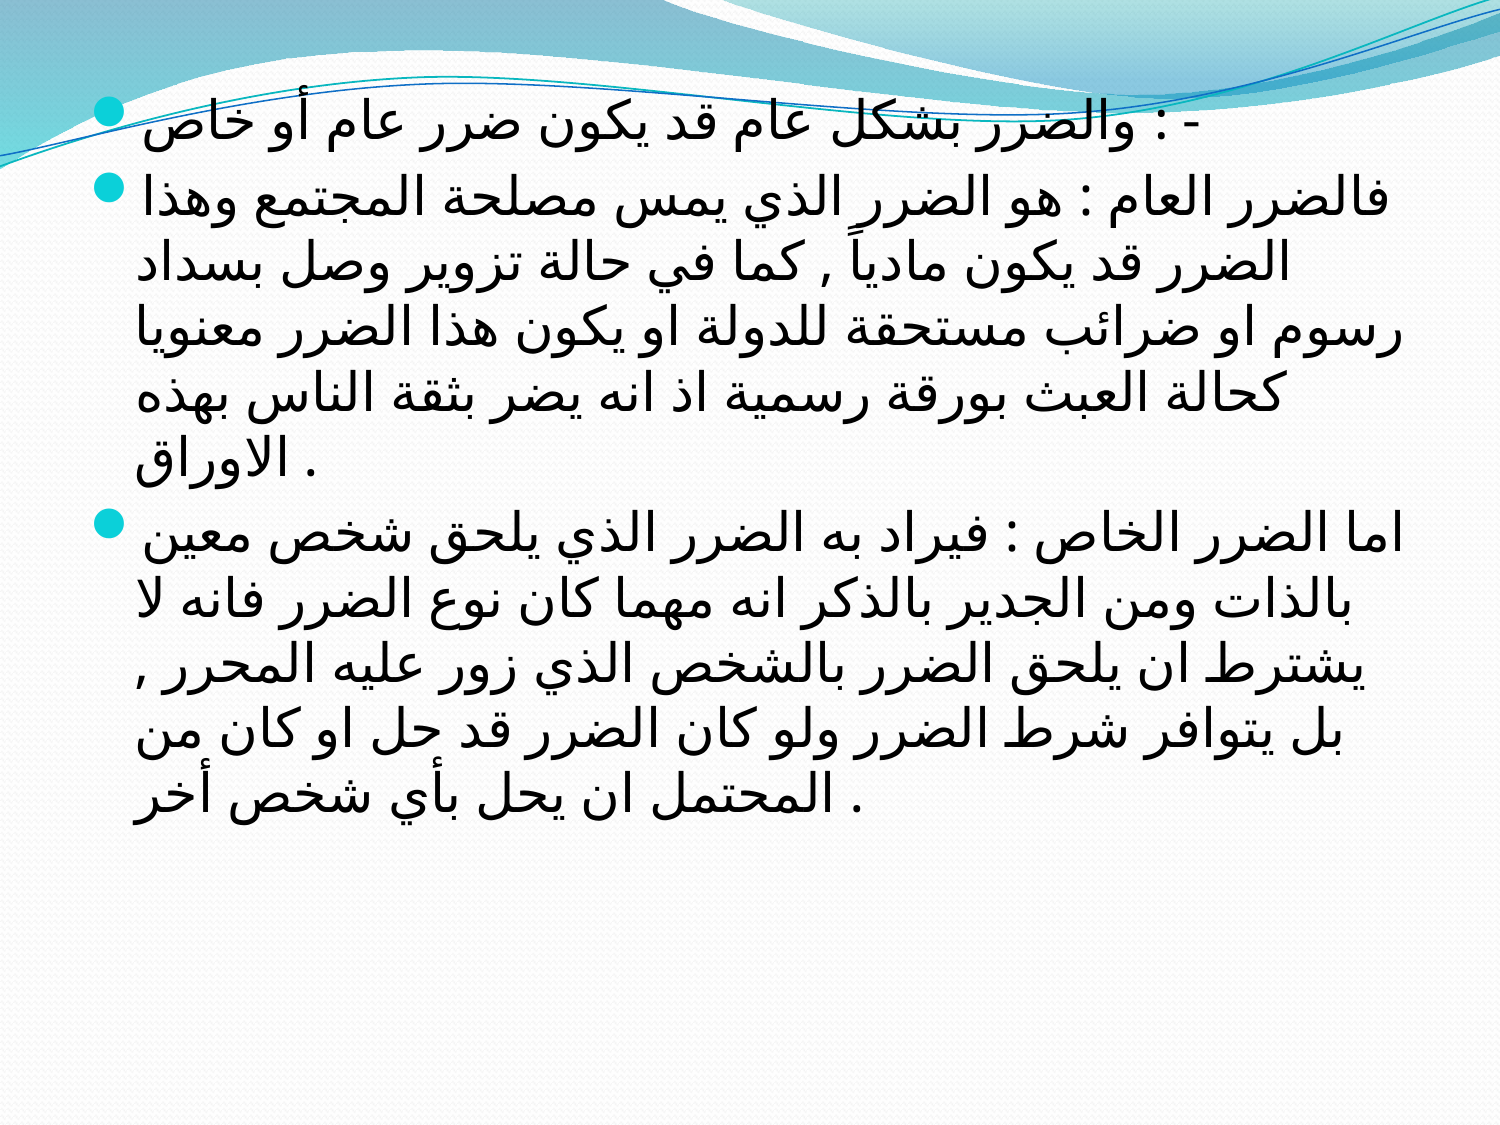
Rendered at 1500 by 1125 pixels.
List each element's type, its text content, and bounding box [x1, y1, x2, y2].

list والضرر بشكل عام قد يكون ضرر عام أو خاص : - فالضرر العام : هو الضرر الذي يمس مصلحة المجتمع وهذا الضرر قد يكون مادياً , كما في حالة تزوير وصل بسداد رسوم او ضرائب مستحقة للدولة او يكون هذا الضرر معنويا كحالة العبث بورقة رسمية اذ انه يضر بثقة الناس بهذه الاوراق . اما الضرر الخاص : فيراد به الضرر الذي يلحق شخص معين بالذات ومن الجدير بالذكر انه مهما كان نوع الضرر فانه لا يشترط ان يلحق الضرر بالشخص الذي زور عليه المحرر , بل يتوافر شرط الضرر ولو كان الضرر قد حل او كان من المحتمل ان يحل بأي شخص أخر . [75, 78, 1436, 1005]
